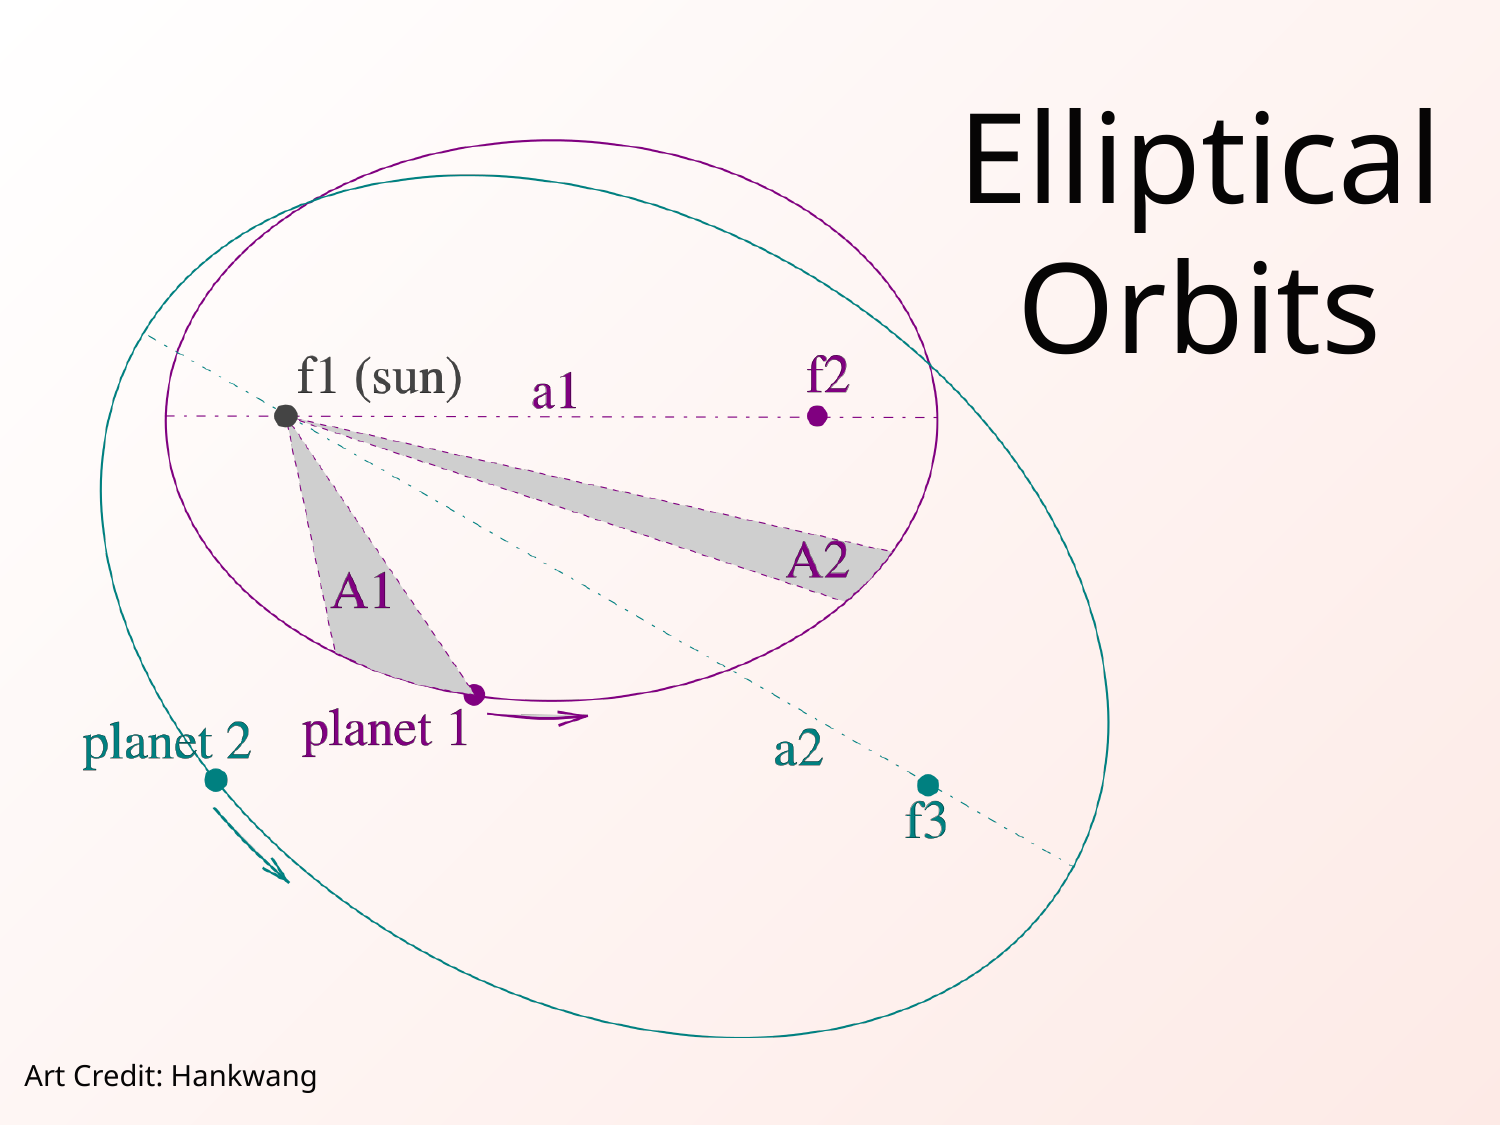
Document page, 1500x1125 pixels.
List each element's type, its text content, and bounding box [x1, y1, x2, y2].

text_box Art Credit: Hankwang [9, 1049, 333, 1100]
picture [62, 139, 1111, 1038]
title Elliptical Orbits [937, 70, 1463, 388]
